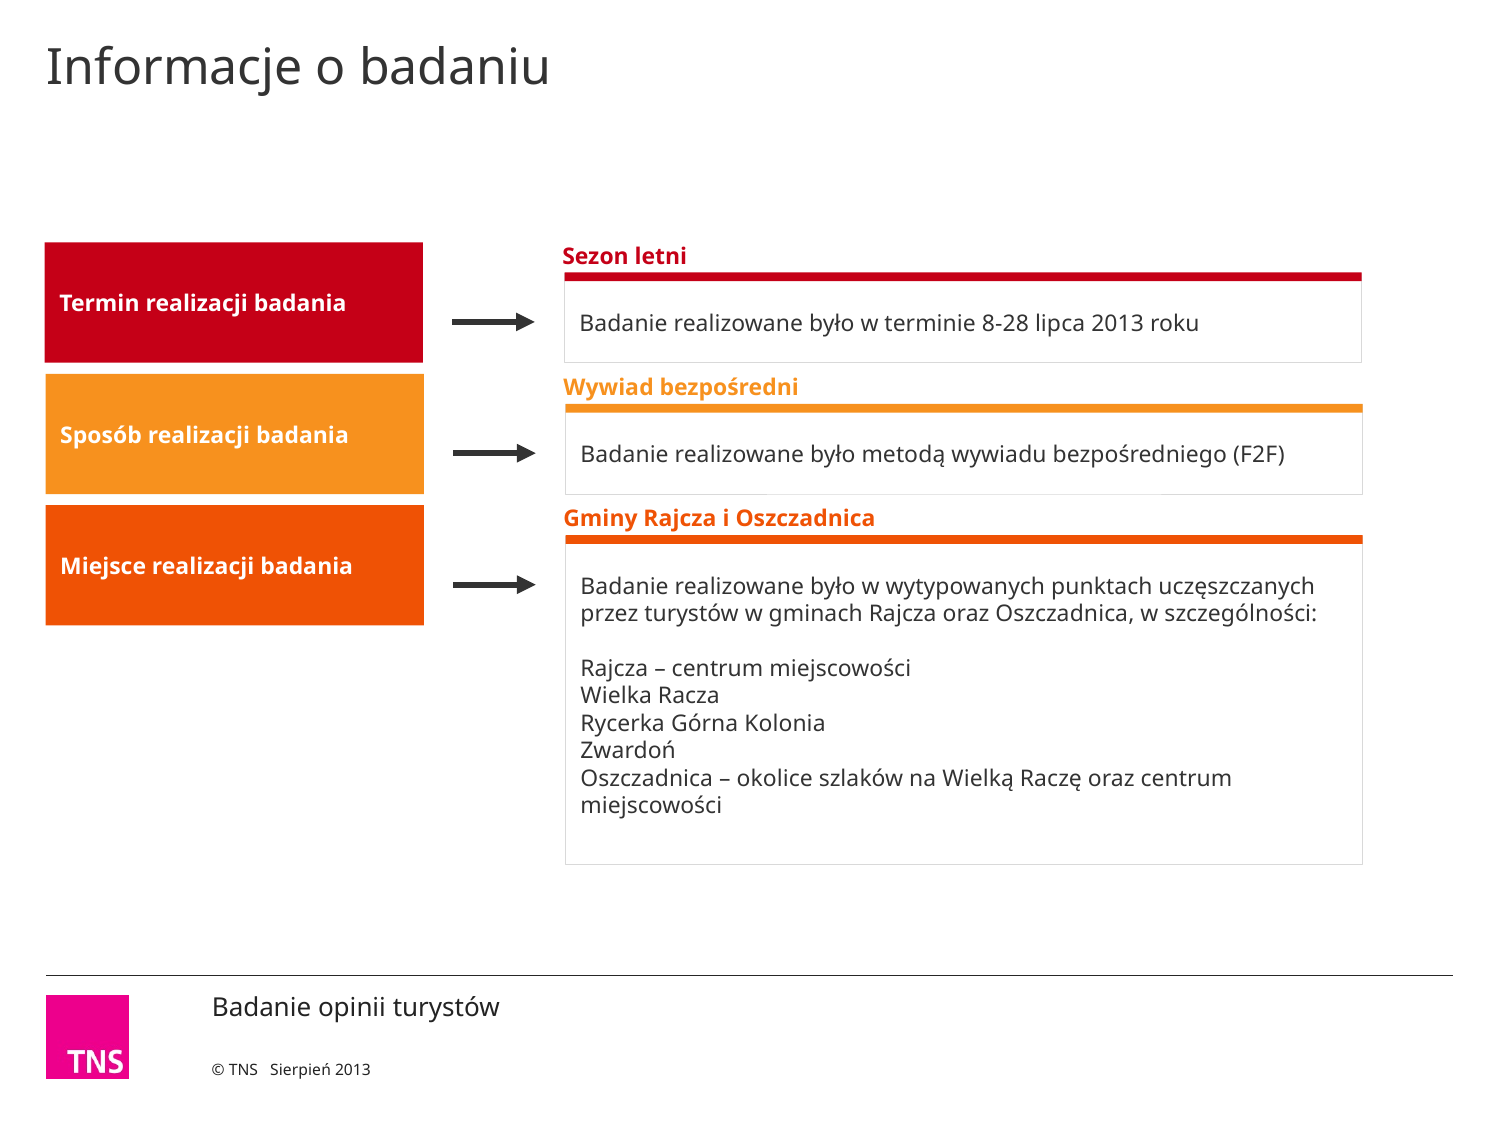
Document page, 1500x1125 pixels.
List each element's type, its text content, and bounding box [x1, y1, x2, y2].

text_box Gminy Rajcza i Oszczadnica [546, 501, 1366, 541]
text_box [44, 221, 1363, 363]
text_box Badanie realizowane było w wytypowanych punktach uczęszczanych przez turystów w gminach Rajcza oraz Oszczadnica, w szczególności: Rajcza – centrum miejscowości Wielka Racza Rycerka Górna Kolonia Zwardoń Oszczadnica – okolice szlaków na Wielką Raczę oraz centrum miejscowości [563, 546, 1365, 866]
text_box Miejsce realizacji badania [43, 503, 426, 627]
title Informacje o badaniu [46, 0, 1453, 170]
picture [46, 995, 129, 1079]
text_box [45, 369, 1364, 495]
text_box [563, 533, 1365, 546]
